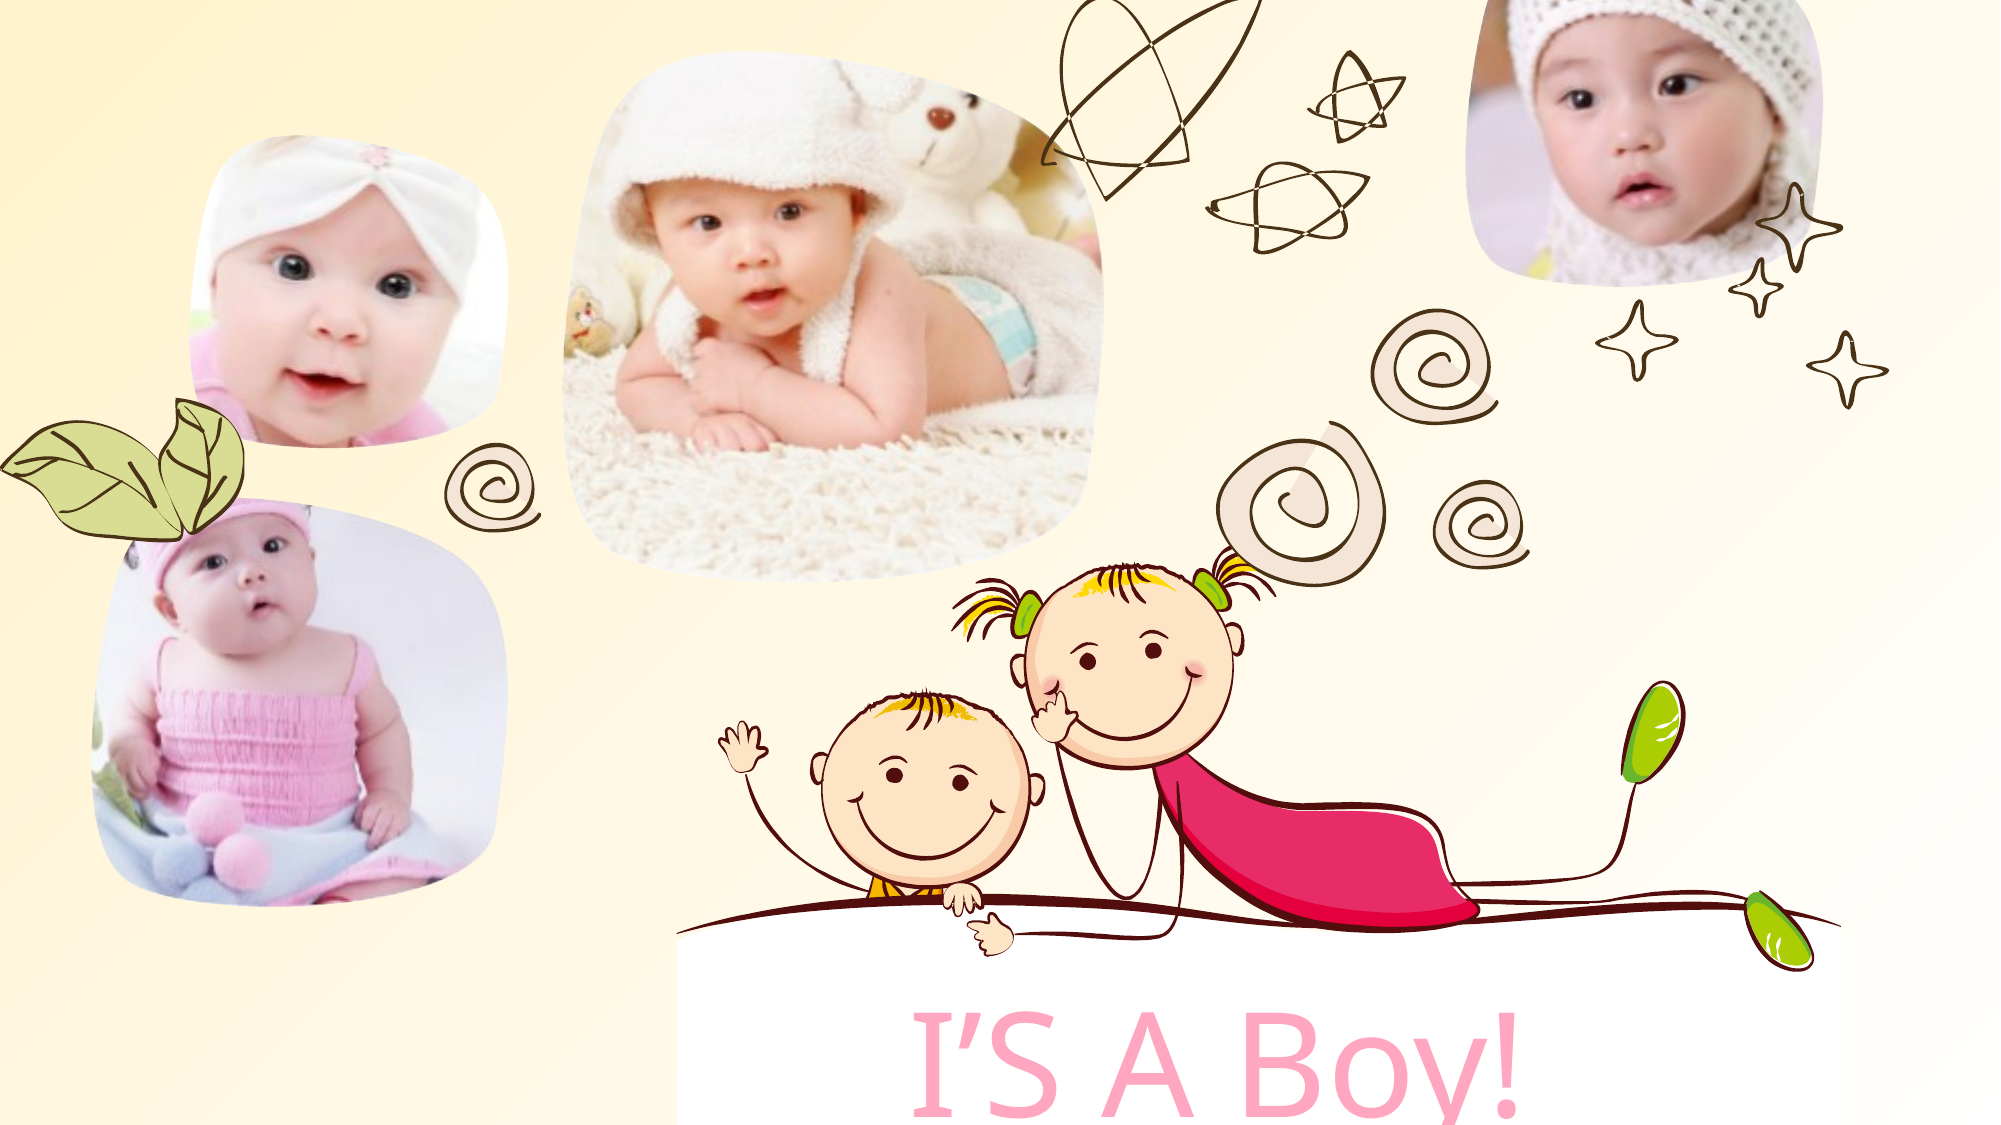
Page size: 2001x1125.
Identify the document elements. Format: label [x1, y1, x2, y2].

text_box [1040, 0, 1890, 589]
picture [676, 542, 1842, 1125]
text_box [90, 497, 510, 908]
picture [426, 424, 551, 552]
text_box [561, 50, 1040, 574]
picture [0, 397, 245, 543]
text_box [188, 134, 510, 450]
